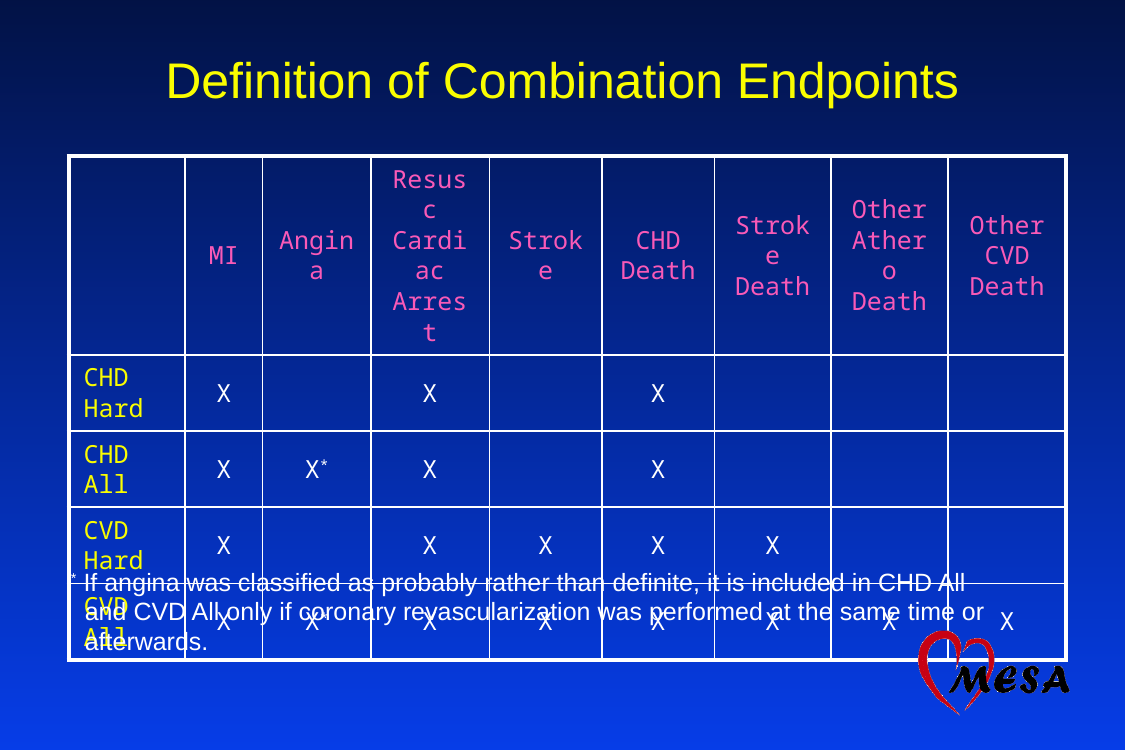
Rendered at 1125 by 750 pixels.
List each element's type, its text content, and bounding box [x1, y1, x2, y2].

table_cell [490, 356, 601, 430]
text_box Definition of Combination Endpoints [0, 27, 1125, 130]
table_header Other CVD Death [949, 158, 1064, 354]
table_cell X [603, 508, 714, 558]
table_cell X [603, 356, 714, 430]
table_cell [715, 432, 830, 506]
table_cell [949, 356, 1064, 430]
table_cell X [715, 508, 830, 558]
table_cell [949, 508, 1064, 558]
table_cell X [490, 508, 601, 558]
table_cell X [186, 356, 262, 430]
table_header [71, 158, 184, 354]
table_cell CHD Hard [71, 356, 184, 430]
table_header Angina [263, 158, 370, 354]
table_cell [832, 356, 947, 430]
table_cell X [186, 508, 262, 558]
table_cell X [186, 432, 262, 506]
table_cell [832, 508, 947, 558]
table_header Stroke [490, 158, 601, 354]
table_cell X [603, 432, 714, 506]
table_cell X [372, 508, 489, 558]
table_cell [263, 356, 370, 430]
table_header CHD Death [603, 158, 714, 354]
table_cell [490, 432, 601, 506]
picture [912, 623, 1078, 726]
text_box * If angina was classified as probably rather than definite, it is included in CHD All and CVD All only if coronary revascularization was performed at the same time or afterwards. [55, 558, 1100, 664]
table_cell X* [263, 432, 370, 506]
table_header Other Athero Death [832, 158, 947, 354]
table_cell CHD All [71, 432, 184, 506]
table_header Resusc Cardiac Arrest [372, 158, 489, 354]
table_cell X [372, 432, 489, 506]
table_cell [949, 432, 1064, 506]
table_header Stroke Death [715, 158, 830, 354]
table_header MI [186, 158, 262, 354]
table_cell [832, 432, 947, 506]
table_cell X [372, 356, 489, 430]
table_cell [263, 508, 370, 558]
table_cell CVD Hard [71, 508, 184, 558]
table_cell [715, 356, 830, 430]
